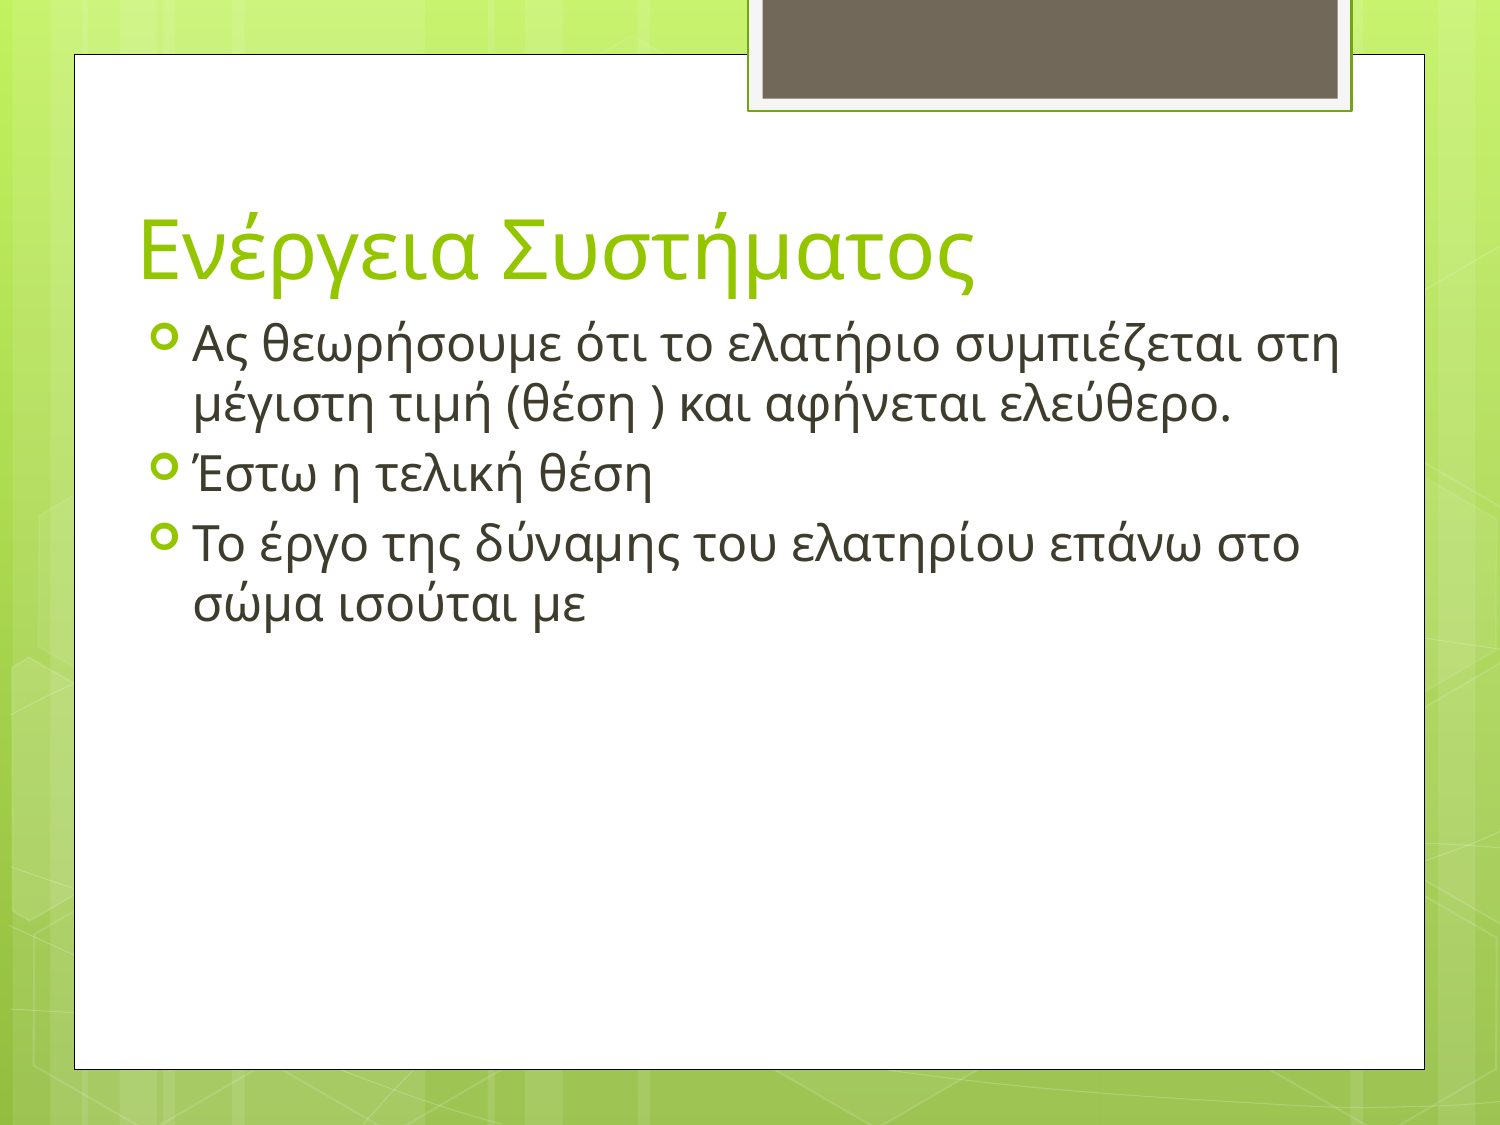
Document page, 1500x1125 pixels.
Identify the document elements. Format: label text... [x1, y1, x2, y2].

title Ενέργεια Συστήματος [121, 116, 1338, 304]
